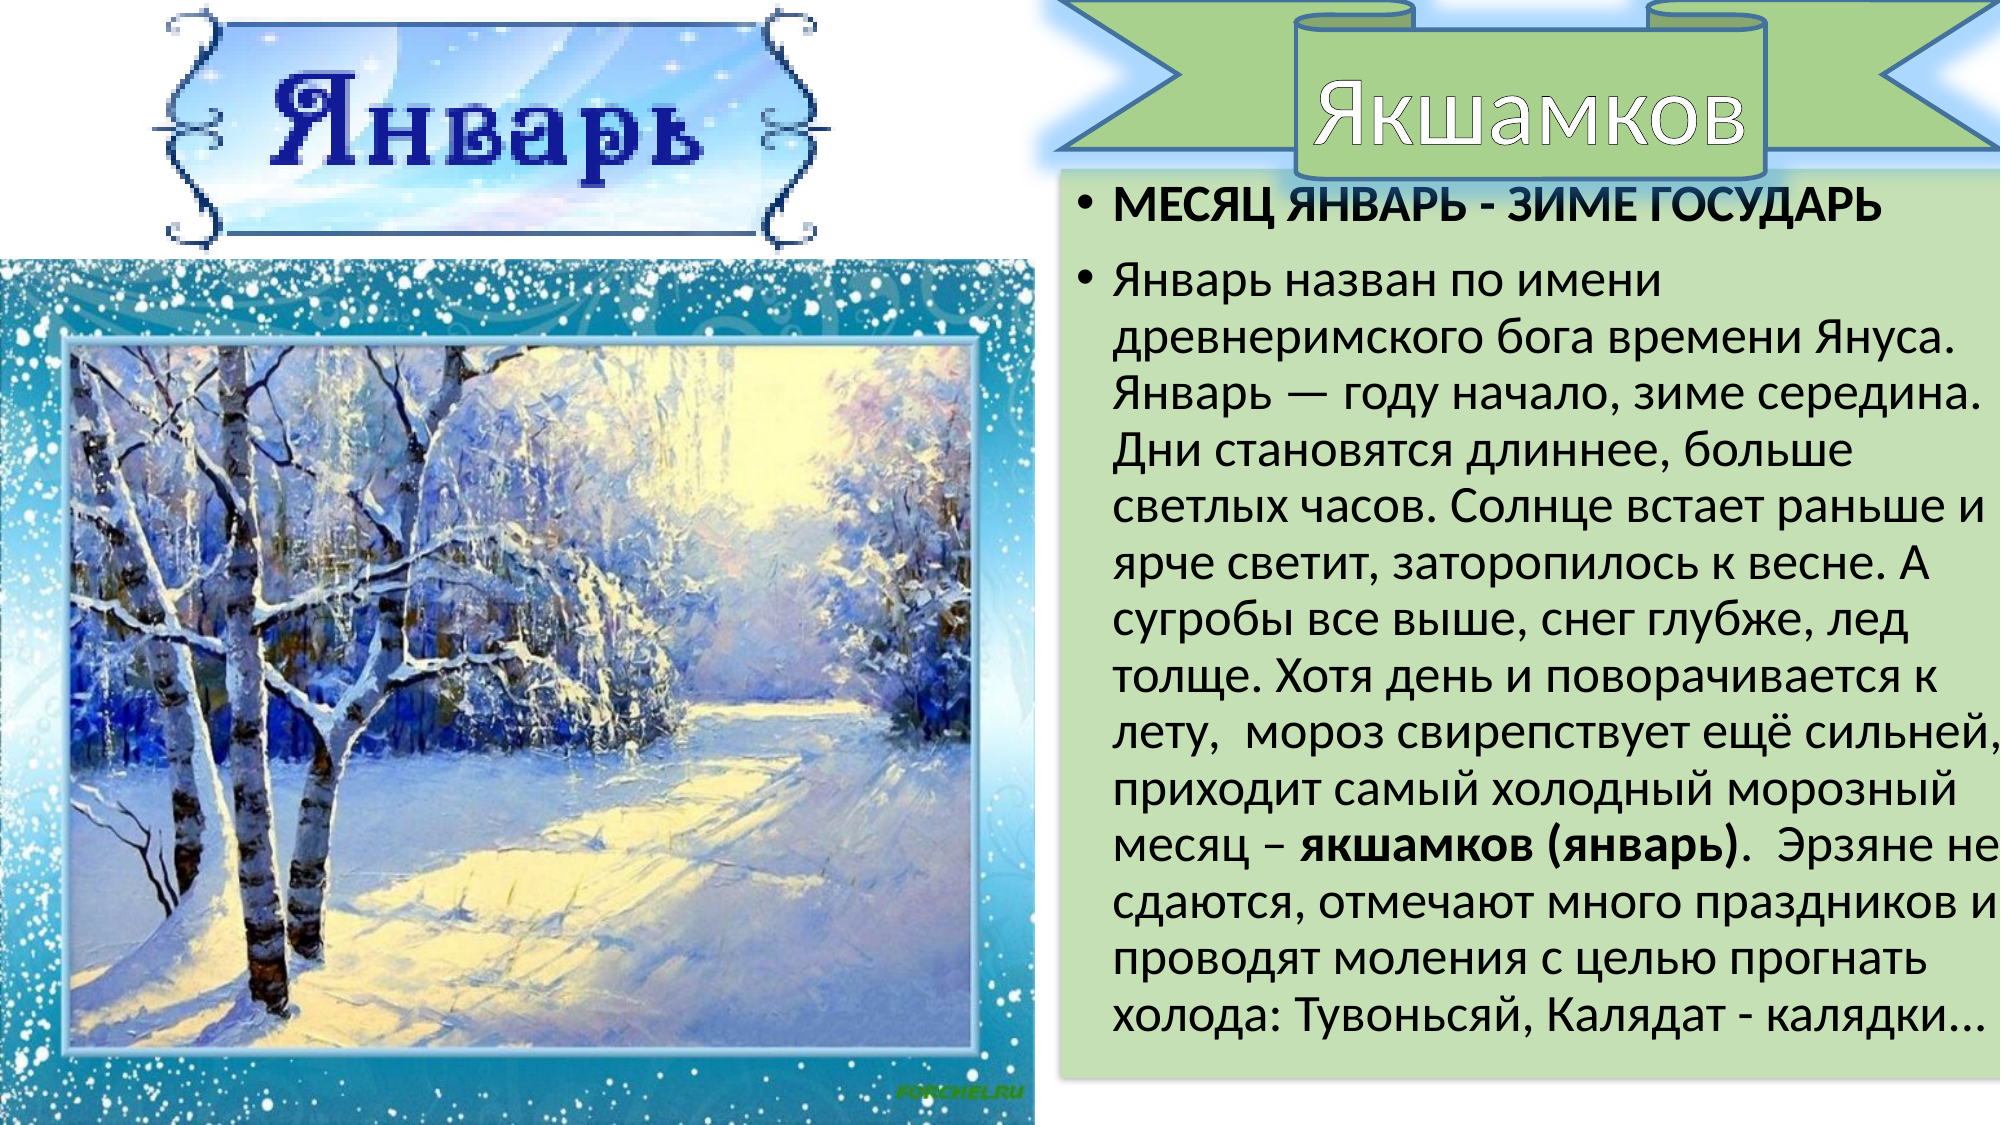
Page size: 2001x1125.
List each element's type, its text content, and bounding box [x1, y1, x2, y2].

text_box Якшамков [1057, 0, 2000, 181]
list МЕСЯЦ ЯНВАРЬ - ЗИМЕ ГОСУДАРЬ Январь назван по имени древнеримского бога времени Януса. Январь — году начало, зиме середина. Дни становятся длиннее, больше светлых часов. Солнце встает раньше и ярче светит, заторопилось к весне. А сугробы все выше, снег глубже, лед толще. Хотя день и поворачивается к лету, мороз свирепствует ещё сильней, приходит самый холодный морозный месяц – якшамков (январь). Эрзяне не сдаются, отмечают много праздников и проводят моления с целью прогнать холода: Тувоньсяй, Калядат - калядки... [1060, 181, 2000, 1079]
picture [0, 0, 1035, 1125]
